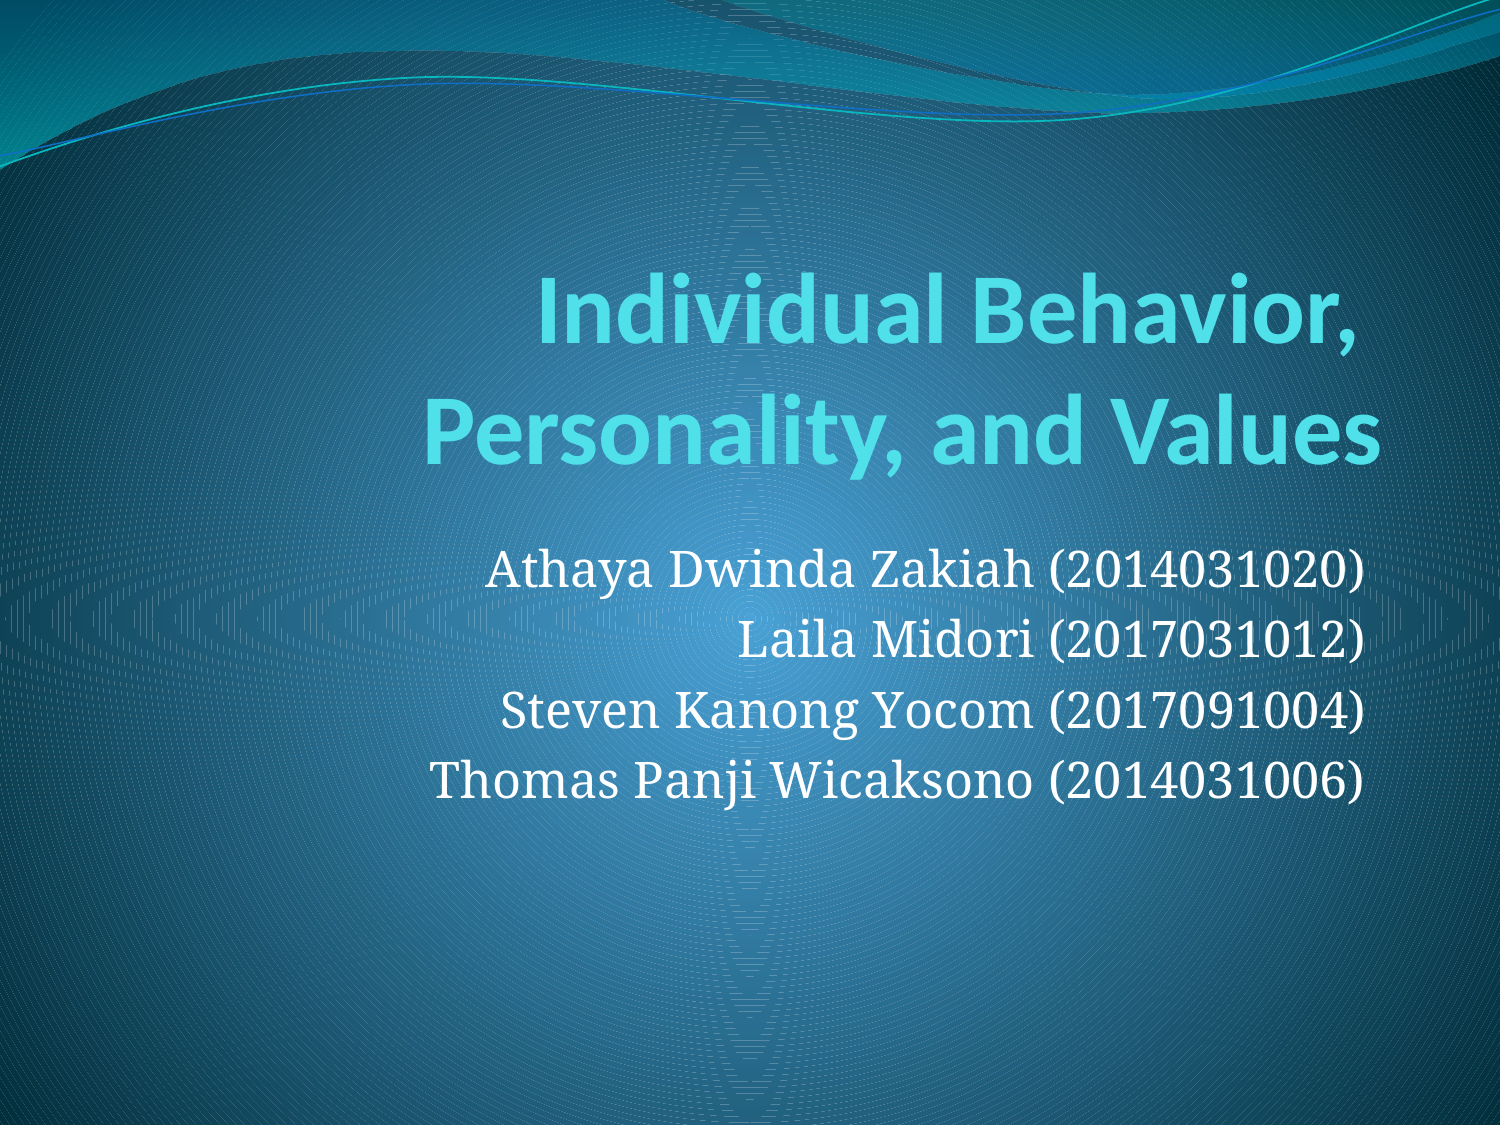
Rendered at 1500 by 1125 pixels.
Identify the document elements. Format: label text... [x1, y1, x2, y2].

subtitle Athaya Dwinda Zakiah (2014031020) Laila Midori (2017031012) Steven Kanong Yocom (2017091004) Thomas Panji Wicaksono (2014031006) [87, 529, 1376, 818]
title Individual Behavior, Personality, and Values [112, 243, 1388, 485]
